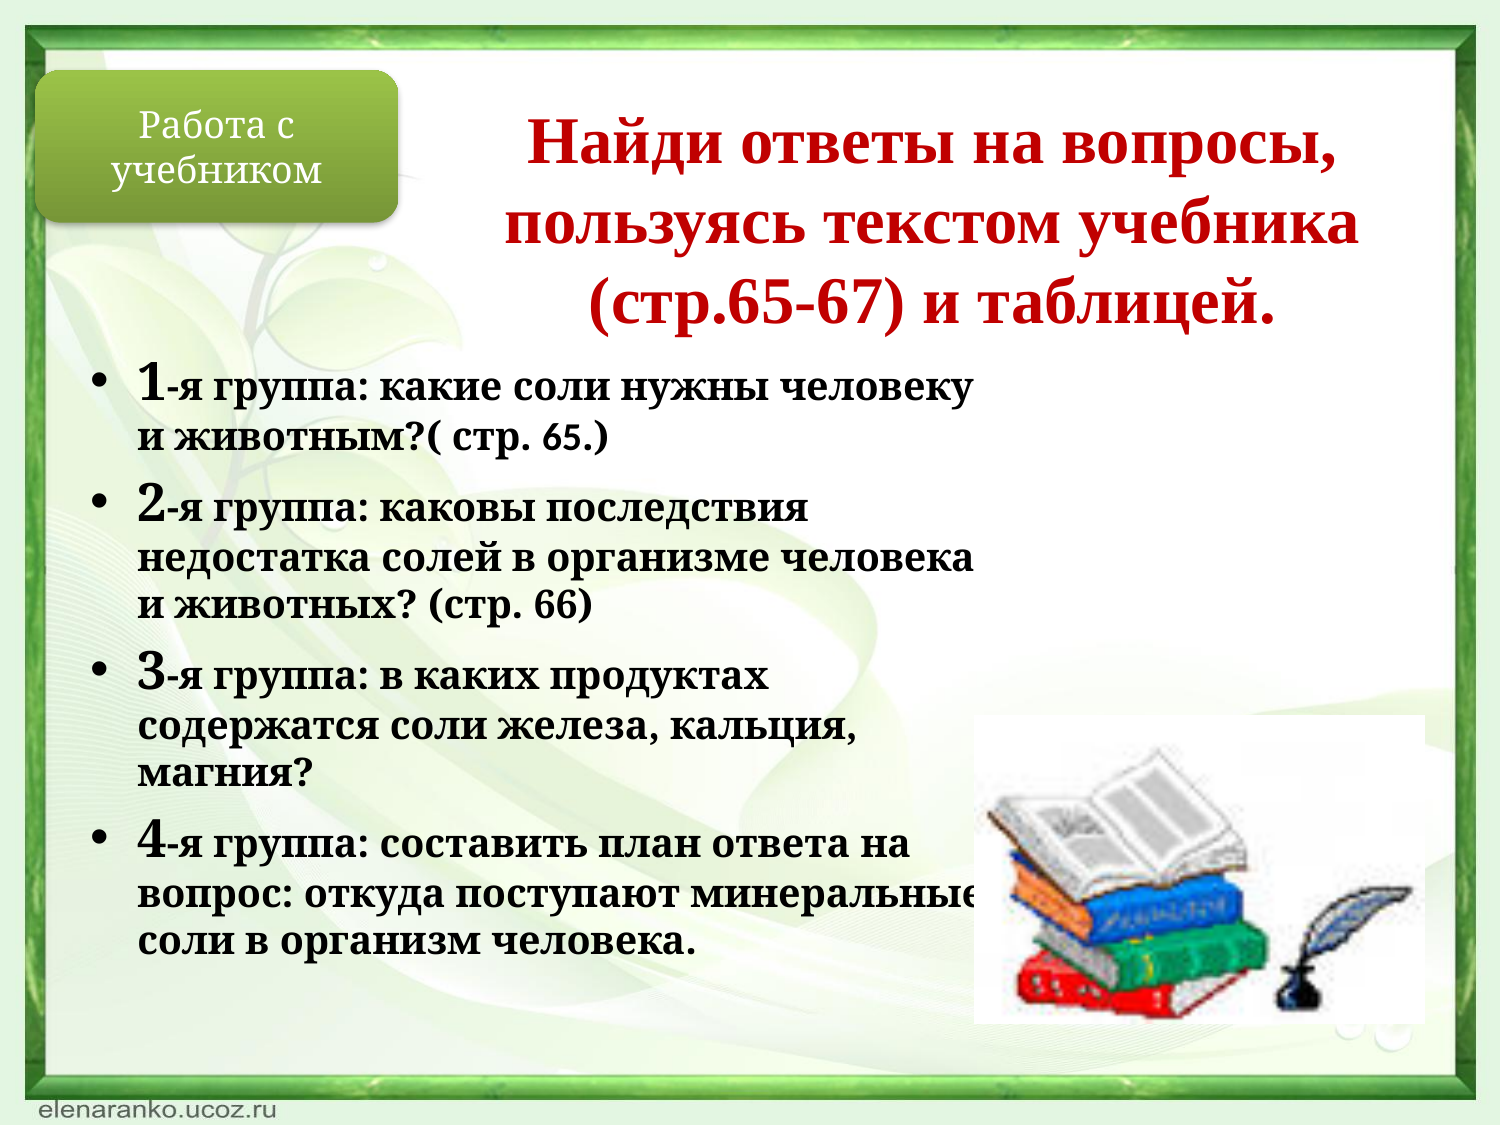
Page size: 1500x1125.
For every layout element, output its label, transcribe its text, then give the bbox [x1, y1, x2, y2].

picture [0, 0, 1500, 1125]
text_box Найди ответы на вопросы, пользуясь текстом учебника (стр.65-67) и таблицей. [395, 89, 1471, 390]
list 1-я группа: какие соли нужны человеку и животным?( стр. 65.) 2-я группа: каковы последствия недостатка солей в организме человека и животных? (стр. 66) 3-я группа: в каких продуктах содержатся соли железа, кальция, магния? 4-я группа: составить план ответа на вопрос: откуда поступают минеральные соли в организм человека. [75, 339, 1010, 1005]
text_box Работа с учебником [35, 70, 398, 223]
